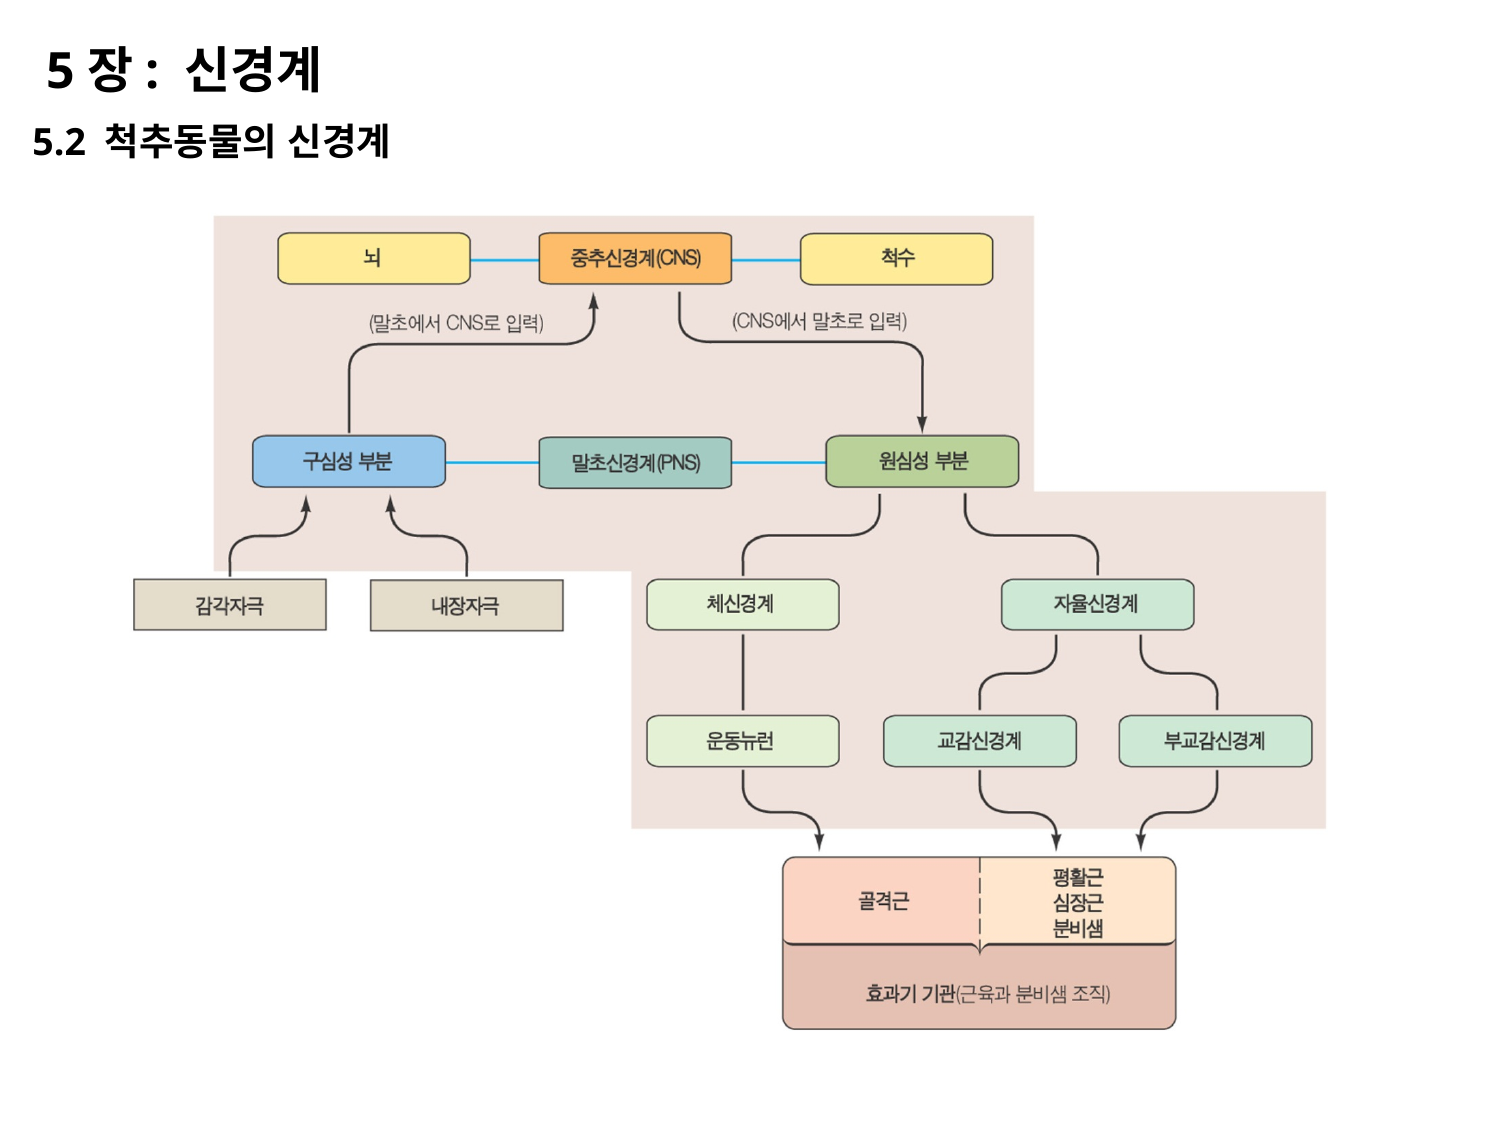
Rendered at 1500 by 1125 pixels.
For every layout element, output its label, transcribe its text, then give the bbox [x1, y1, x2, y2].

text_box 5장: 신경계 [32, 30, 338, 101]
picture [123, 207, 1329, 1036]
text_box 5.2 척추동물의 신경계 [17, 101, 1500, 171]
